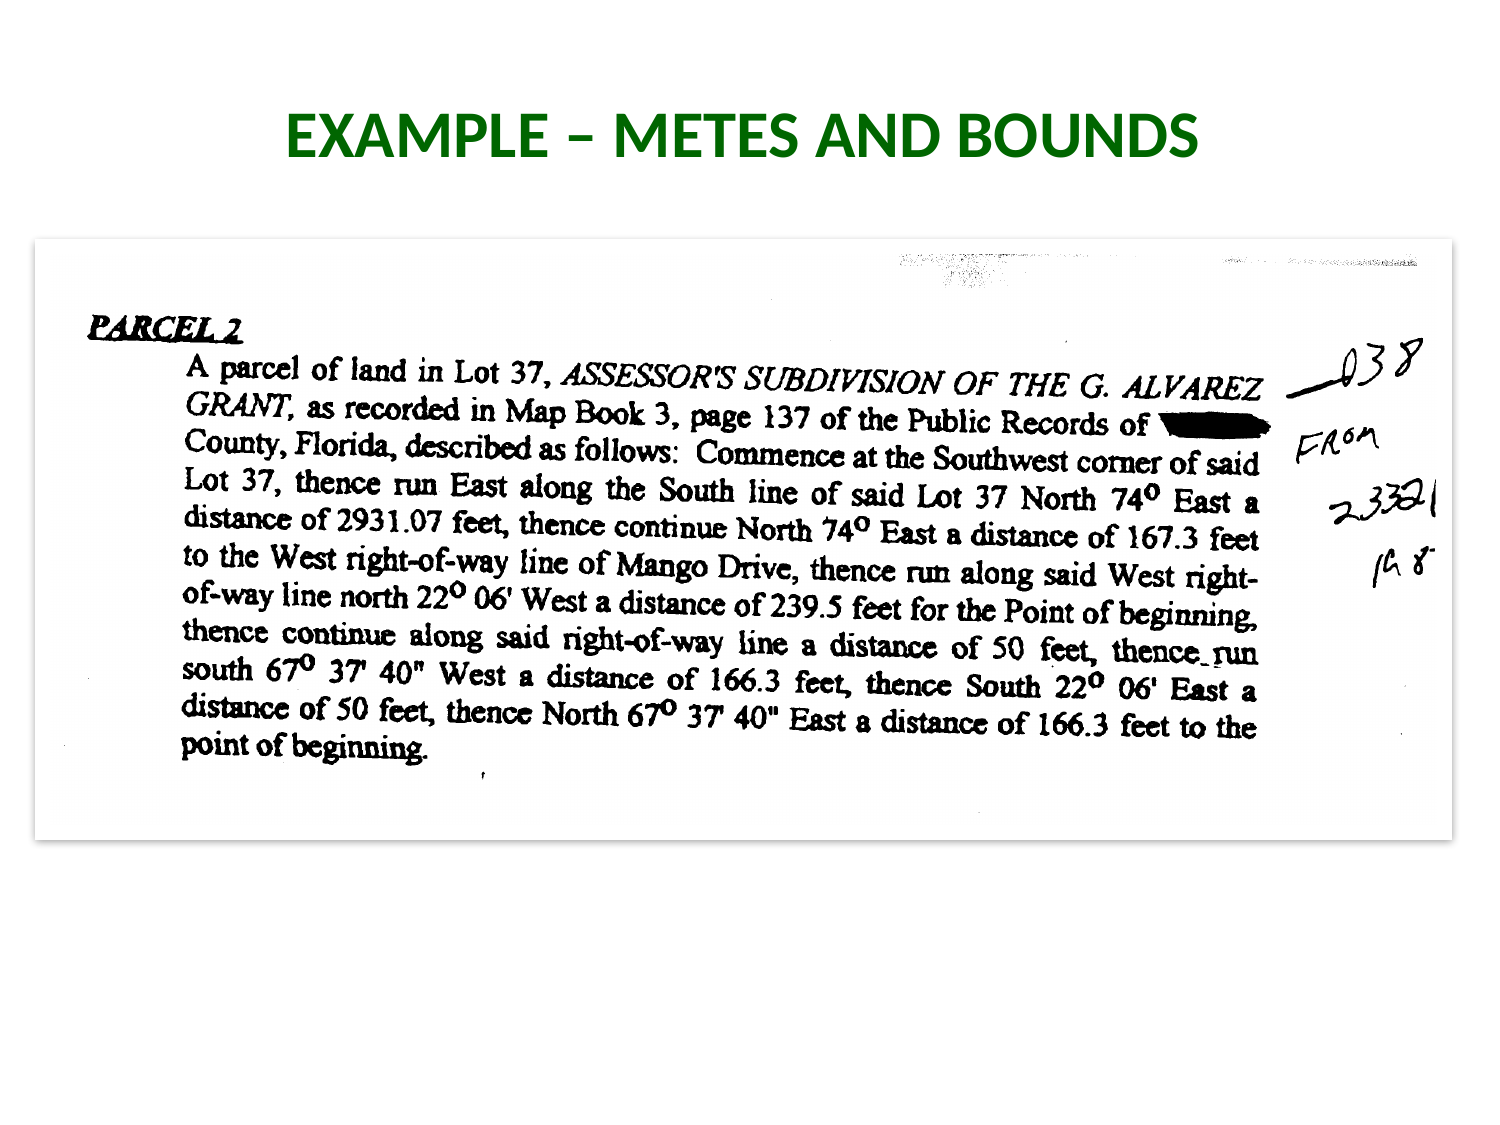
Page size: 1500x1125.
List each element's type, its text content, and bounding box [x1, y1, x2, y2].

title Example – Metes and Bounds [75, 62, 1427, 200]
picture [49, 253, 1438, 826]
